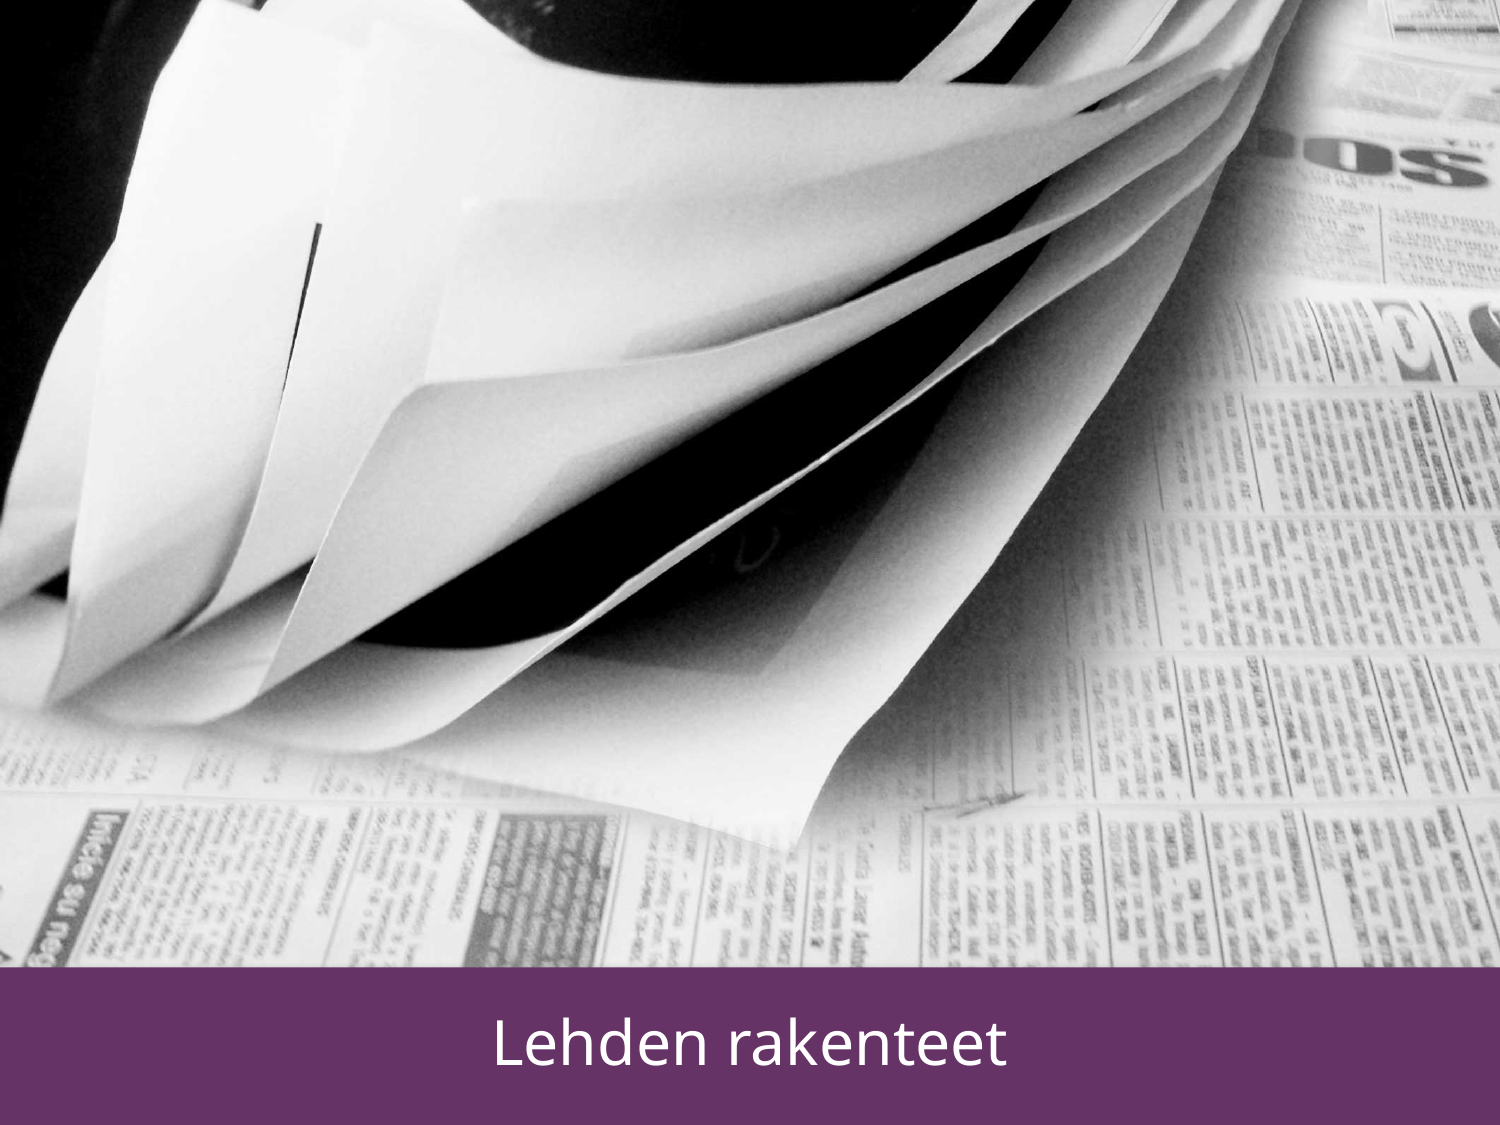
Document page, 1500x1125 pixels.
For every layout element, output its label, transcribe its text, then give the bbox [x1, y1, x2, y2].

title Lehden rakenteet [75, 995, 1425, 1088]
picture [0, 0, 1500, 967]
